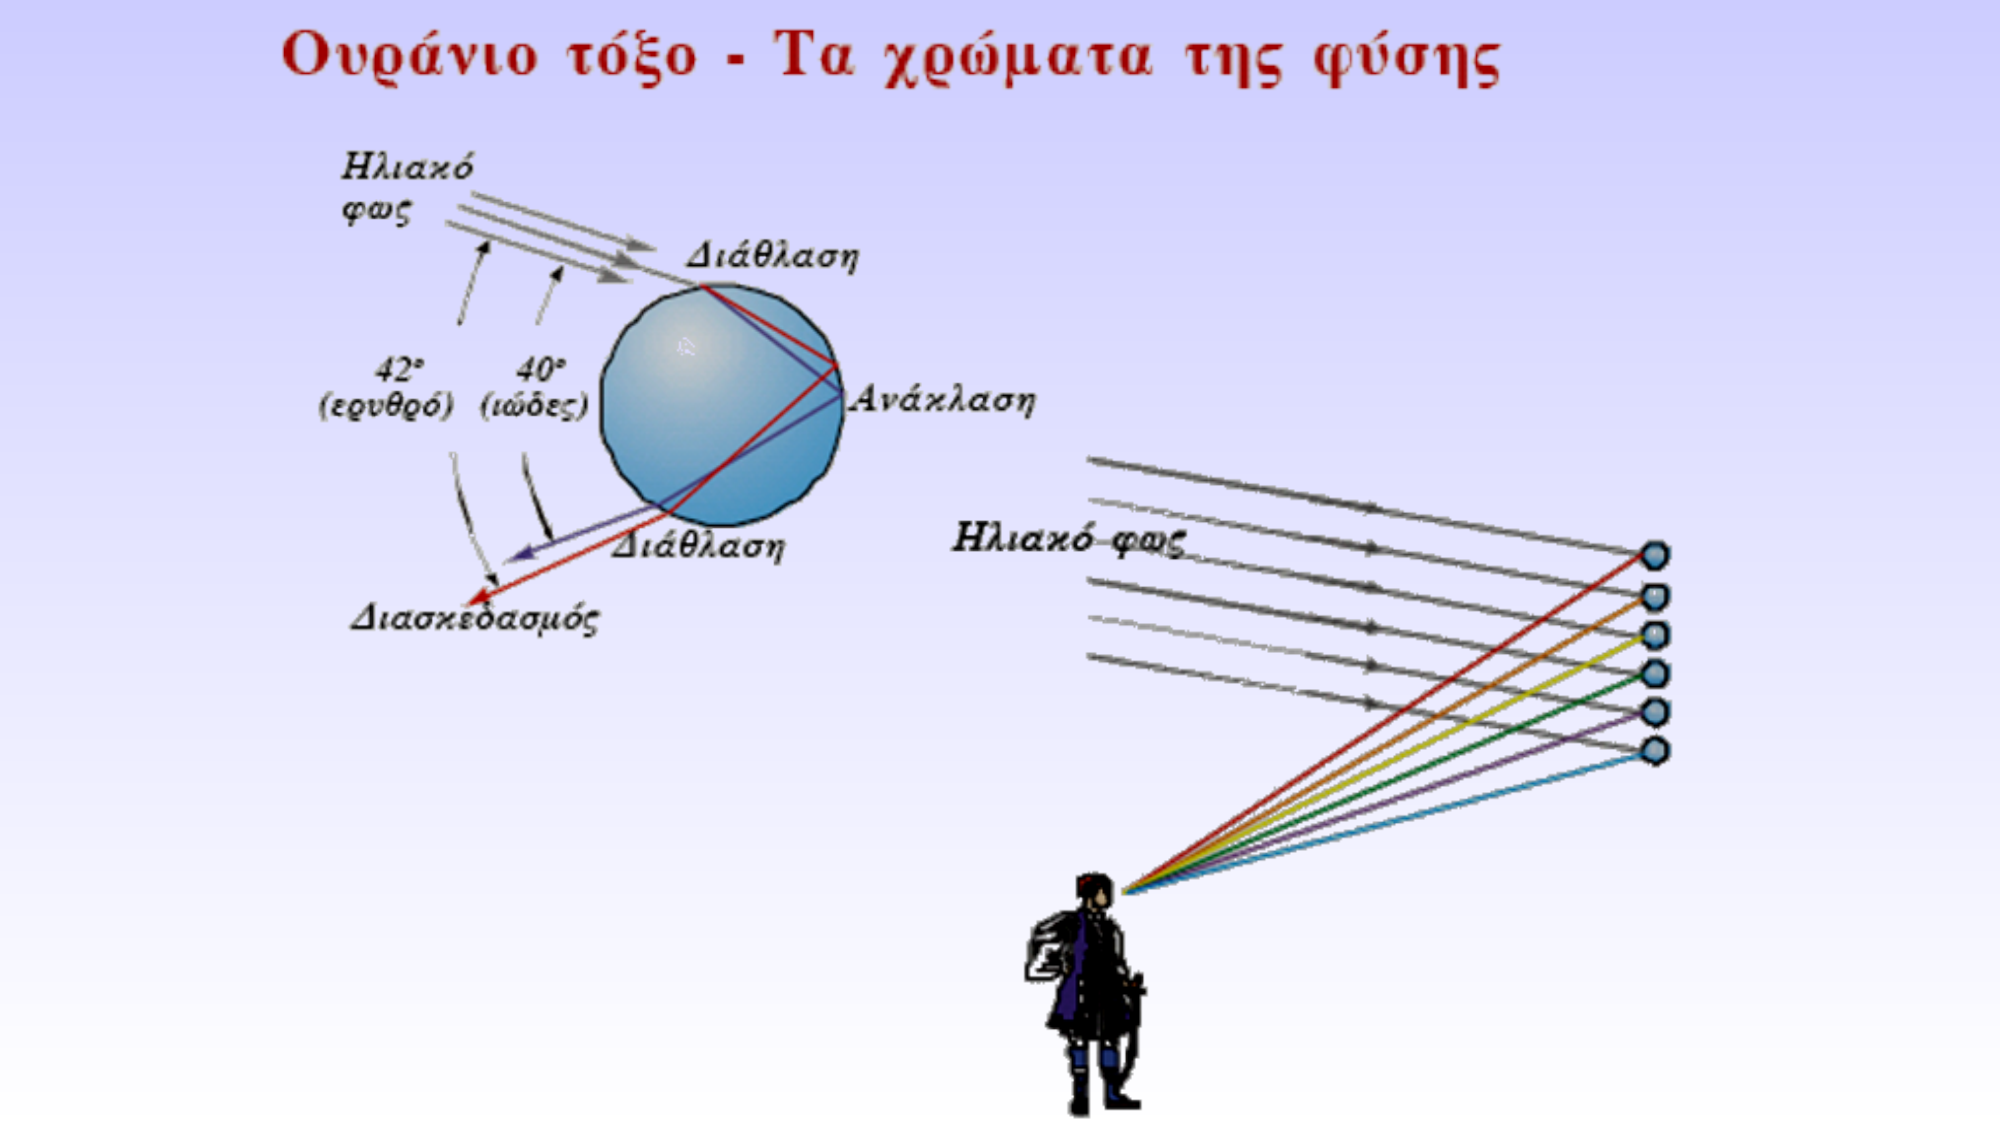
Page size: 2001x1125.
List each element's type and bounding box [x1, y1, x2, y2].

text_box [249, 0, 1550, 105]
picture [302, 136, 1685, 1125]
picture [249, 0, 1553, 108]
